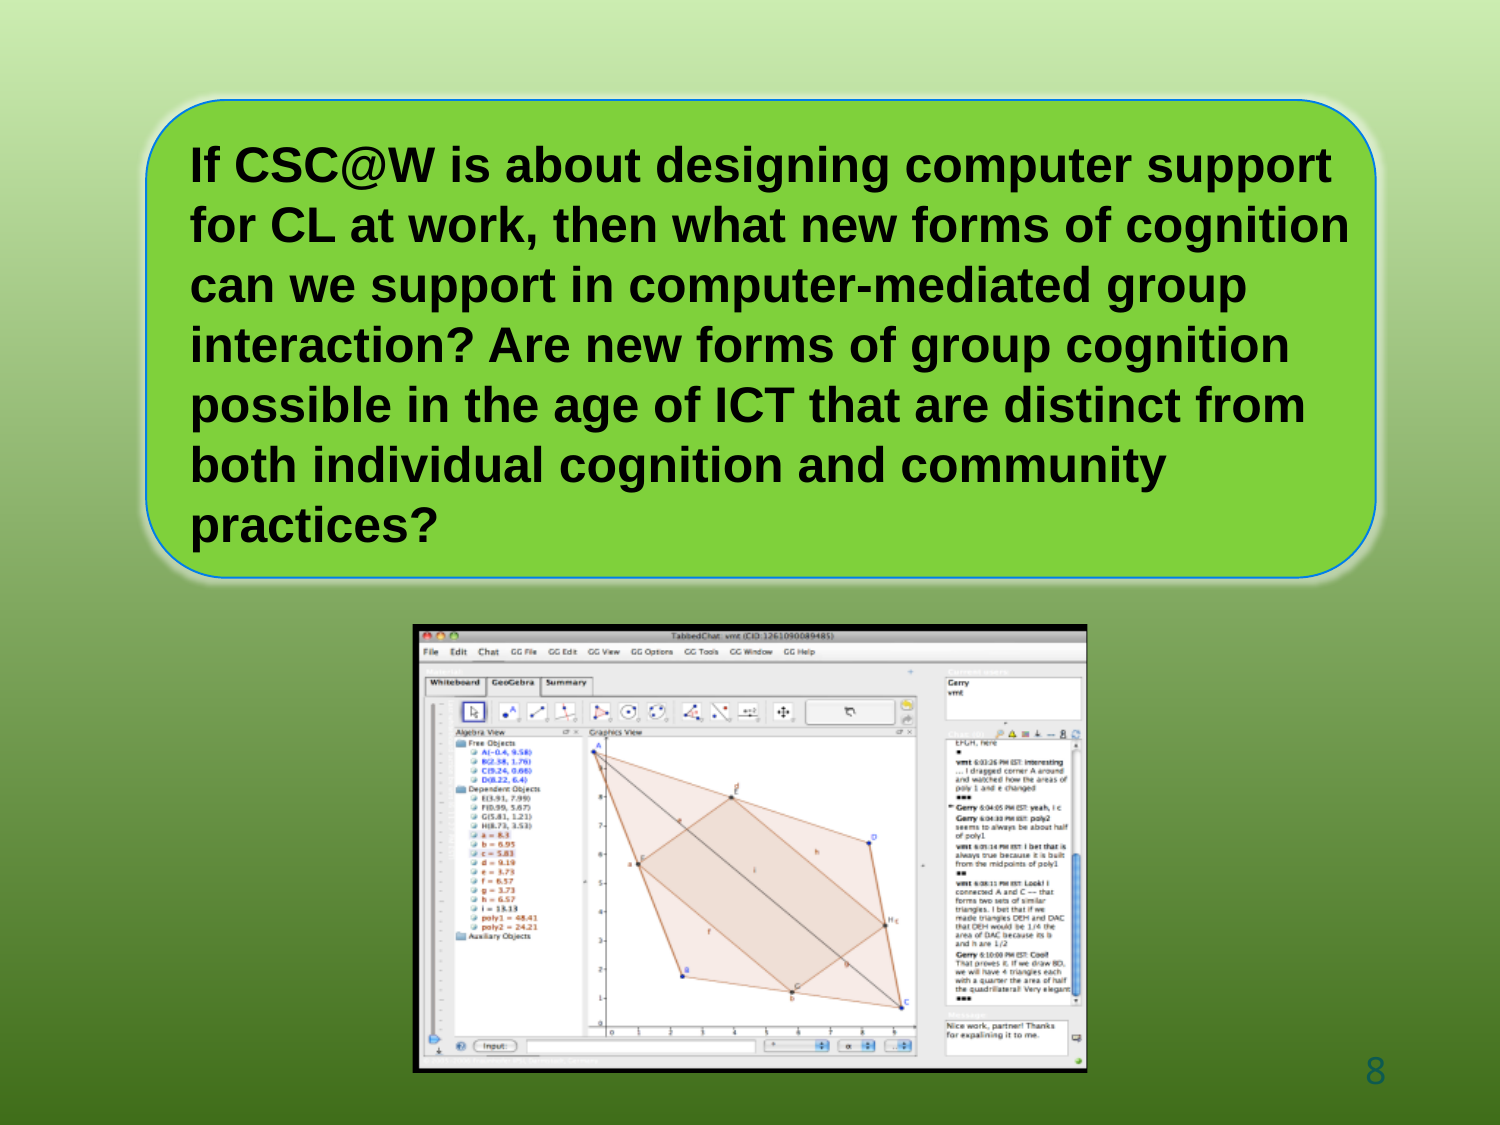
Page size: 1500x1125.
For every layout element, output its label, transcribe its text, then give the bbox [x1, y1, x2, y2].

picture [411, 624, 1088, 1073]
text_box If CSC@W is about designing computer support for CL at work, then what new forms of cognition can we support in computer-mediated group interaction? Are new forms of group cognition possible in the age of ICT that are distinct from both individual cognition and community practices? [174, 124, 1372, 560]
slide_number 8 [1350, 1045, 1450, 1106]
text_box [1372, 152, 1377, 525]
text_box [145, 99, 1355, 579]
